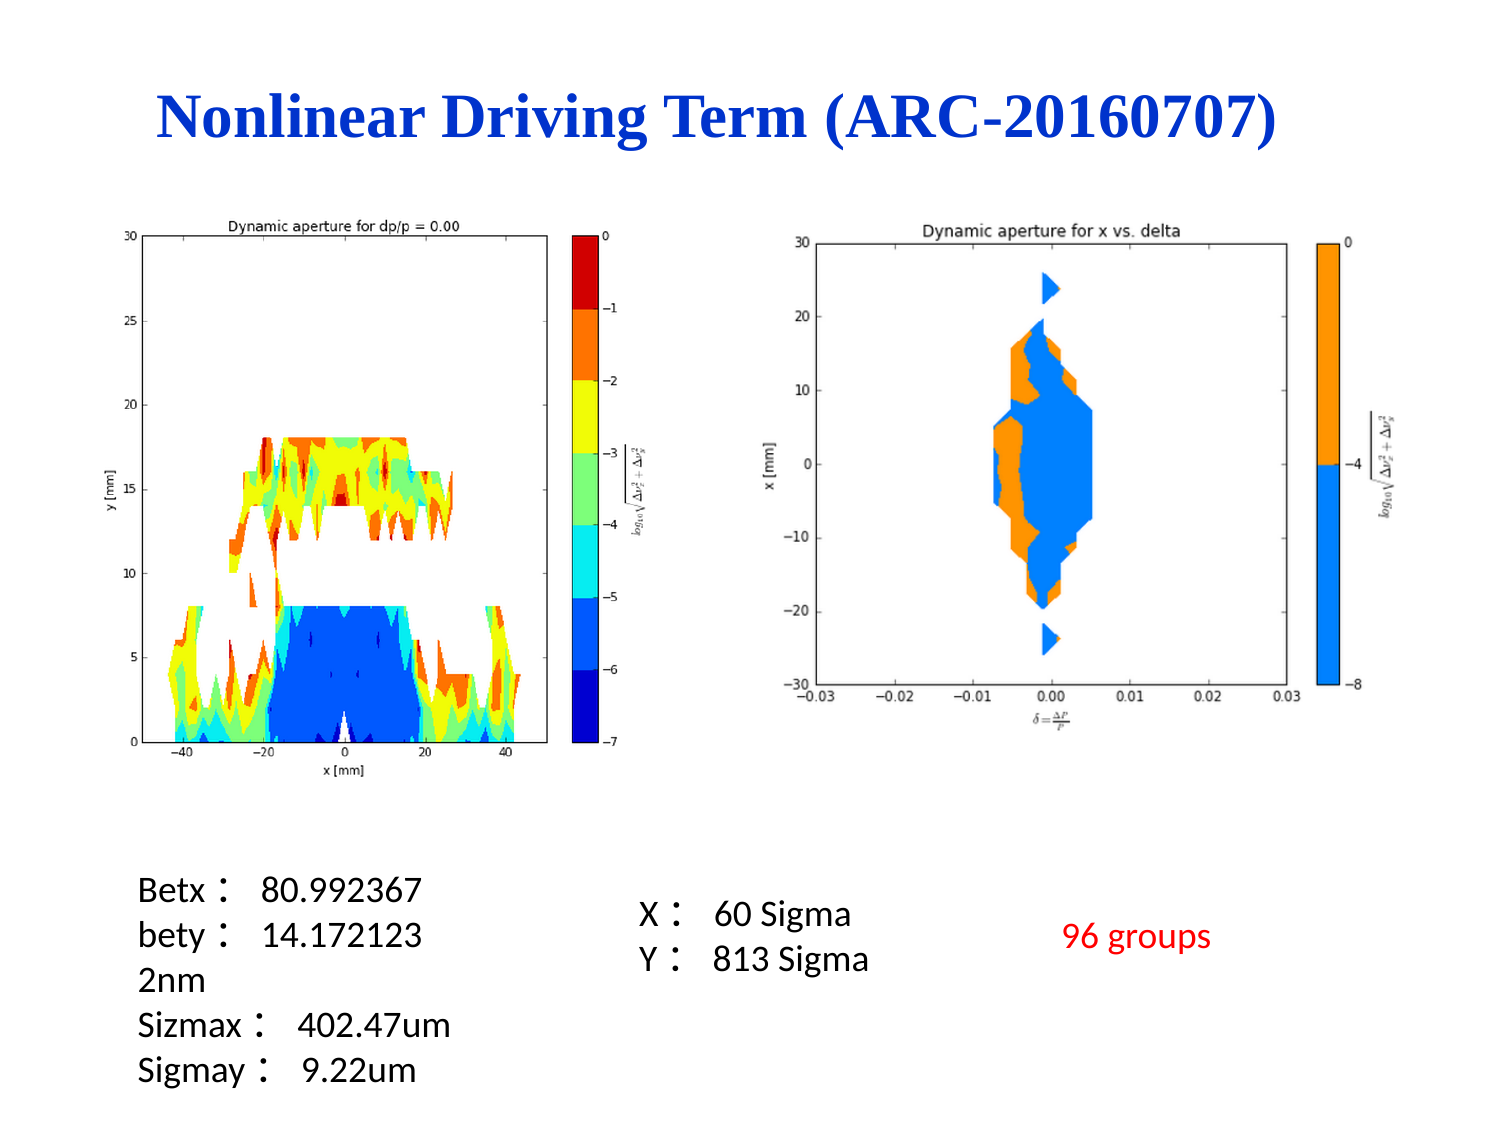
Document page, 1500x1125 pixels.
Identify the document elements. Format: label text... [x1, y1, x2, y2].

text_box Nonlinear Driving Term (ARC-20160707) [130, 66, 1306, 159]
text_box 96 groups [1046, 904, 1227, 964]
picture [100, 206, 659, 784]
text_box X：60 Sigma Y：813 Sigma [624, 881, 885, 987]
picture [701, 208, 1435, 752]
text_box Betx：80.992367 bety：14.172123 2nm Sizmax：402.47um Sigmay：9.22um [122, 857, 467, 1098]
